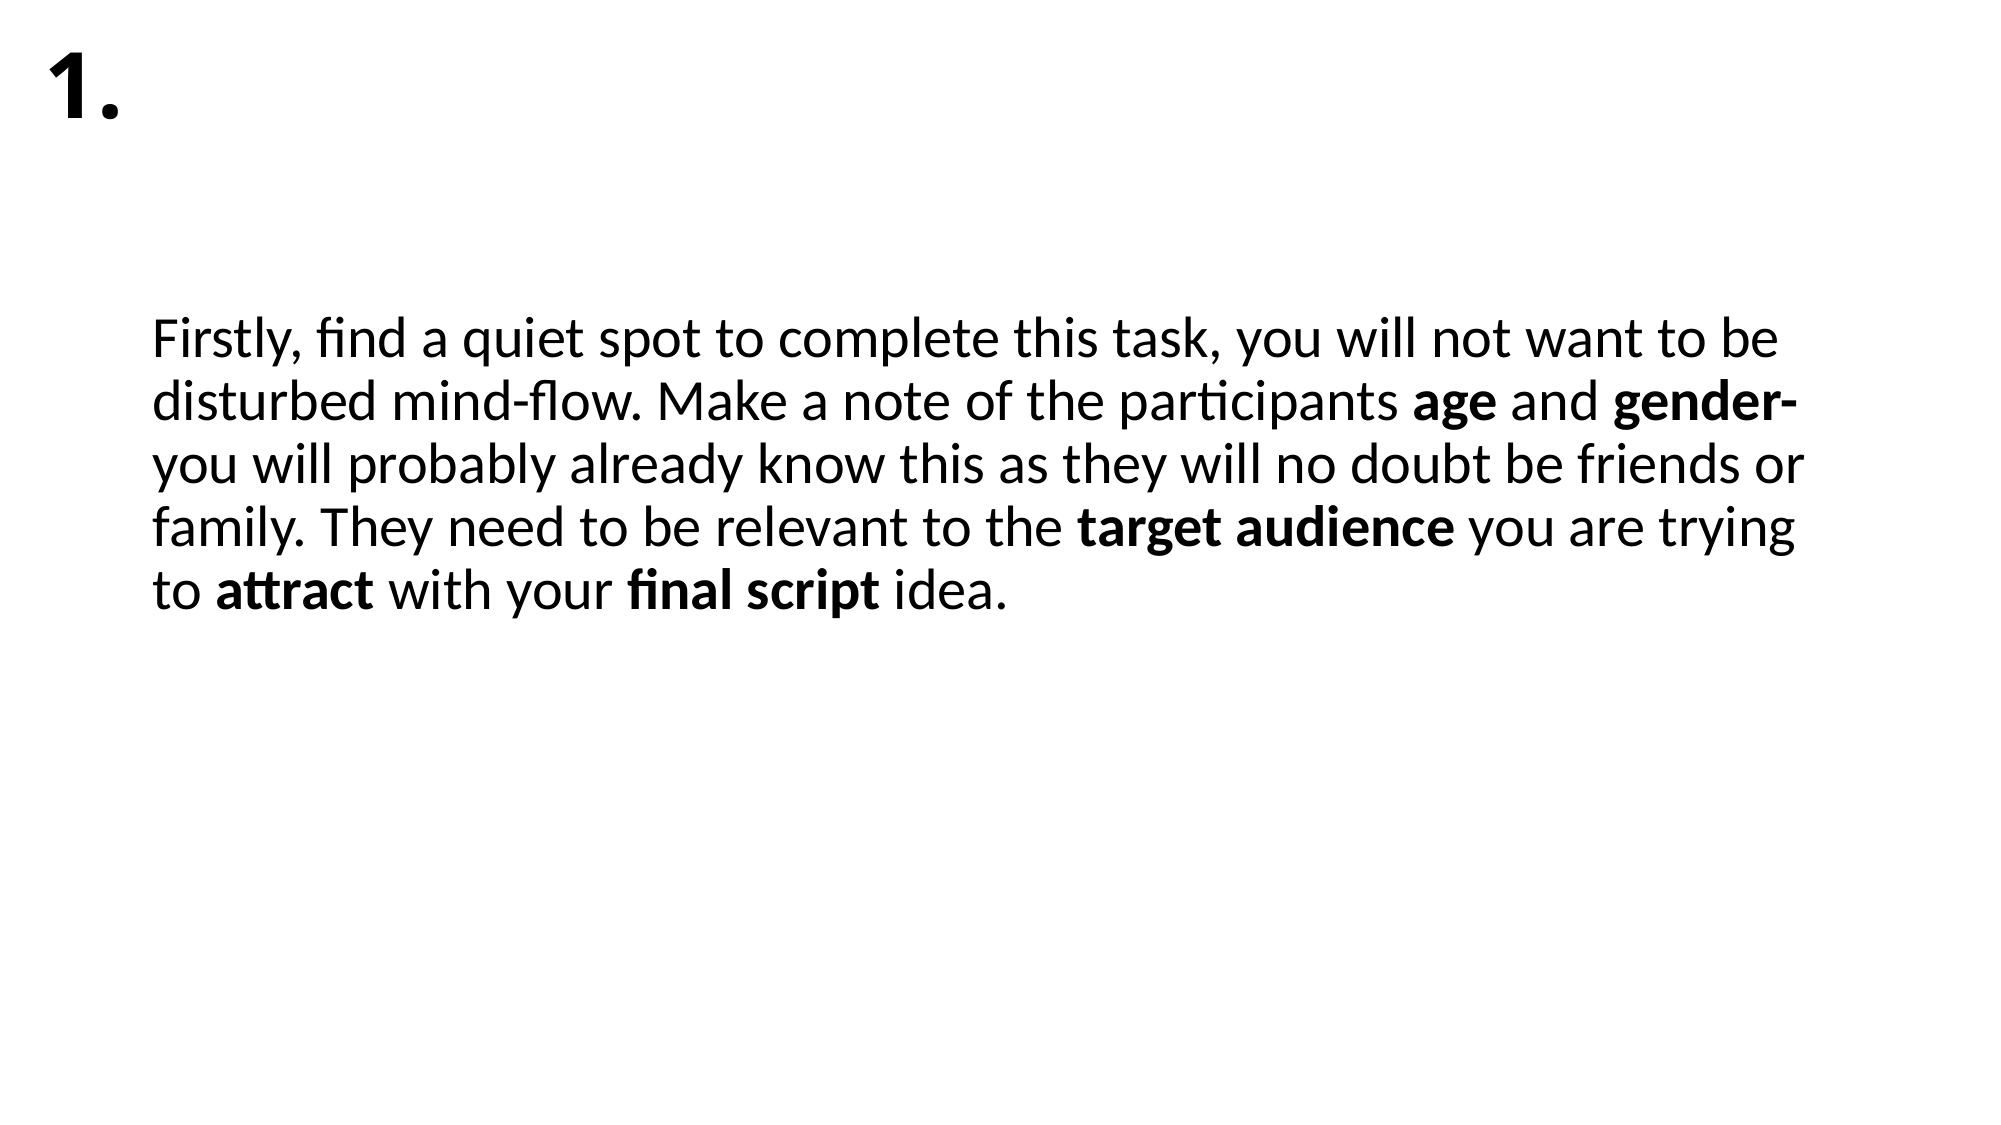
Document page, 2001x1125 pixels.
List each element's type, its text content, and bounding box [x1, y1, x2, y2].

title 1. [29, 0, 1755, 198]
list Firstly, find a quiet spot to complete this task, you will not want to be disturbed mind-flow. Make a note of the participants age and gender- you will probably already know this as they will no doubt be friends or family. They need to be relevant to the target audience you are trying to attract with your final script idea. [137, 299, 1863, 1014]
